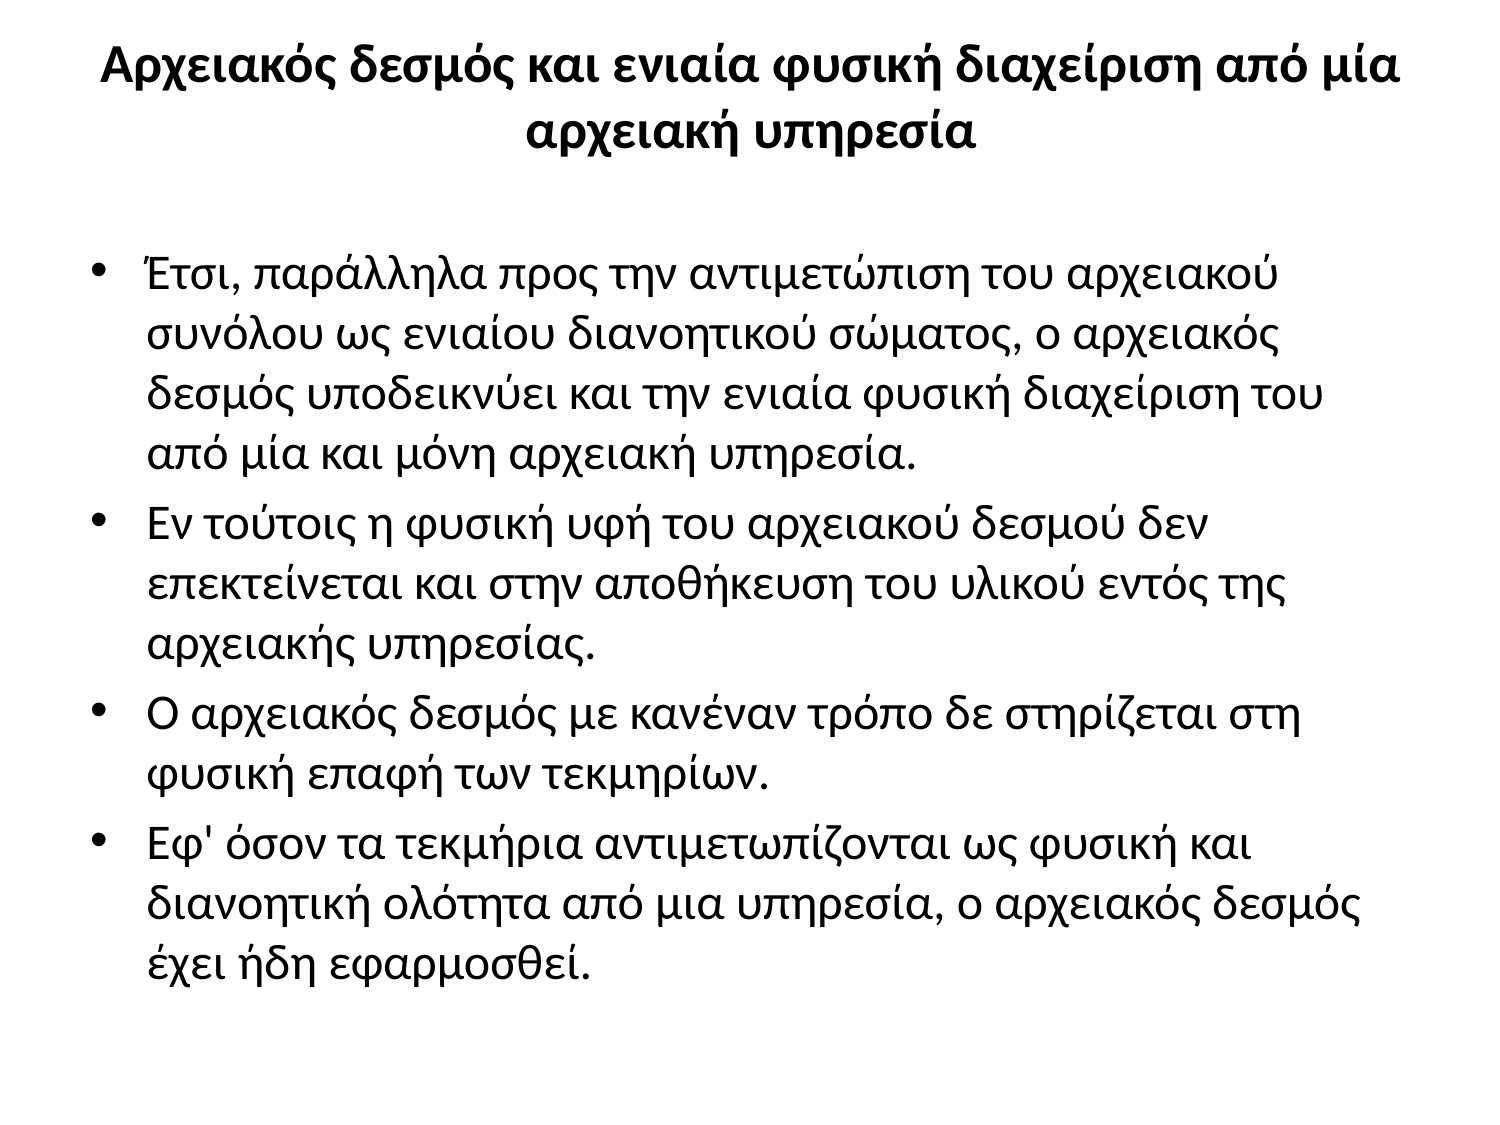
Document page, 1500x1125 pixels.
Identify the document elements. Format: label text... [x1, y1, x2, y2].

list Έτσι, παράλληλα προς την αντιμετώπιση του αρχειακού συνόλου ως ενιαίου διανοητικού σώματος, ο αρχειακός δεσμός υποδεικνύει και την ενιαία φυσική διαχείριση του από μία και μόνη αρχειακή υπηρεσία. Εν τούτοις η φυσική υφή του αρχειακού δεσμού δεν επεκτείνεται και στην αποθήκευση του υλικού εντός της αρχειακής υπηρεσίας. Ο αρχειακός δεσμός με κανέναν τρόπο δε στηρίζεται στη φυσική επαφή των τεκμηρίων. Εφ' όσον τα τεκμήρια αντιμετωπίζονται ως φυσική και διανοητική ολότητα από μια υπηρεσία, ο αρχειακός δεσμός έχει ήδη εφαρμοσθεί. [75, 231, 1425, 1059]
title Αρχειακός δεσμός και ενιαία φυσική διαχείριση από μία αρχειακή υπηρεσία [76, 19, 1427, 169]
